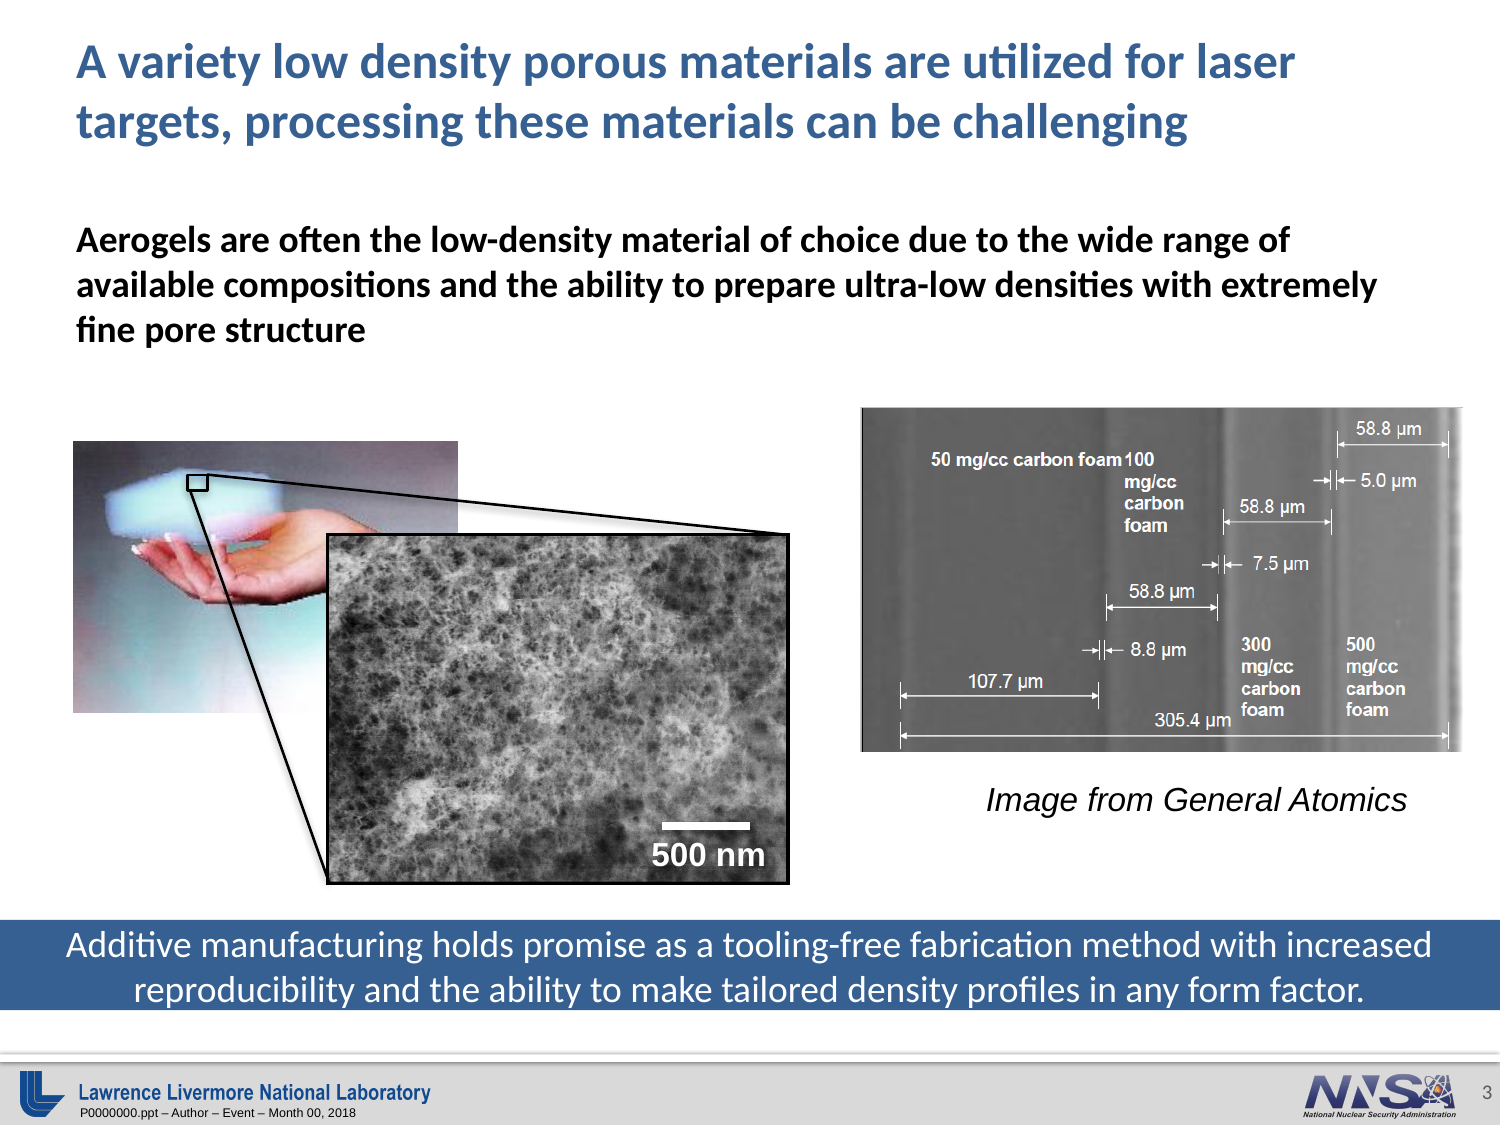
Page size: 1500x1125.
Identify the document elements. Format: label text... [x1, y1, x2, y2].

picture [20, 1071, 469, 1117]
picture [860, 401, 1463, 752]
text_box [190, 490, 329, 882]
picture [329, 535, 787, 882]
picture [73, 441, 459, 713]
text_box Aerogels are often the low-density material of choice due to the wide range of available compositions and the ability to prepare ultra-low densities with extremely fine pore structure [61, 207, 1427, 358]
text_box A variety low density porous materials are utilized for laser targets, processing these materials can be challenging [61, 24, 1433, 156]
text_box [206, 474, 787, 535]
text_box Image from General Atomics [970, 770, 1424, 826]
picture [1296, 1061, 1463, 1125]
text_box Additive manufacturing holds promise as a tooling-free fabrication method with increased reproducibility and the ability to make tailored density profiles in any form factor. [0, 919, 1500, 1011]
